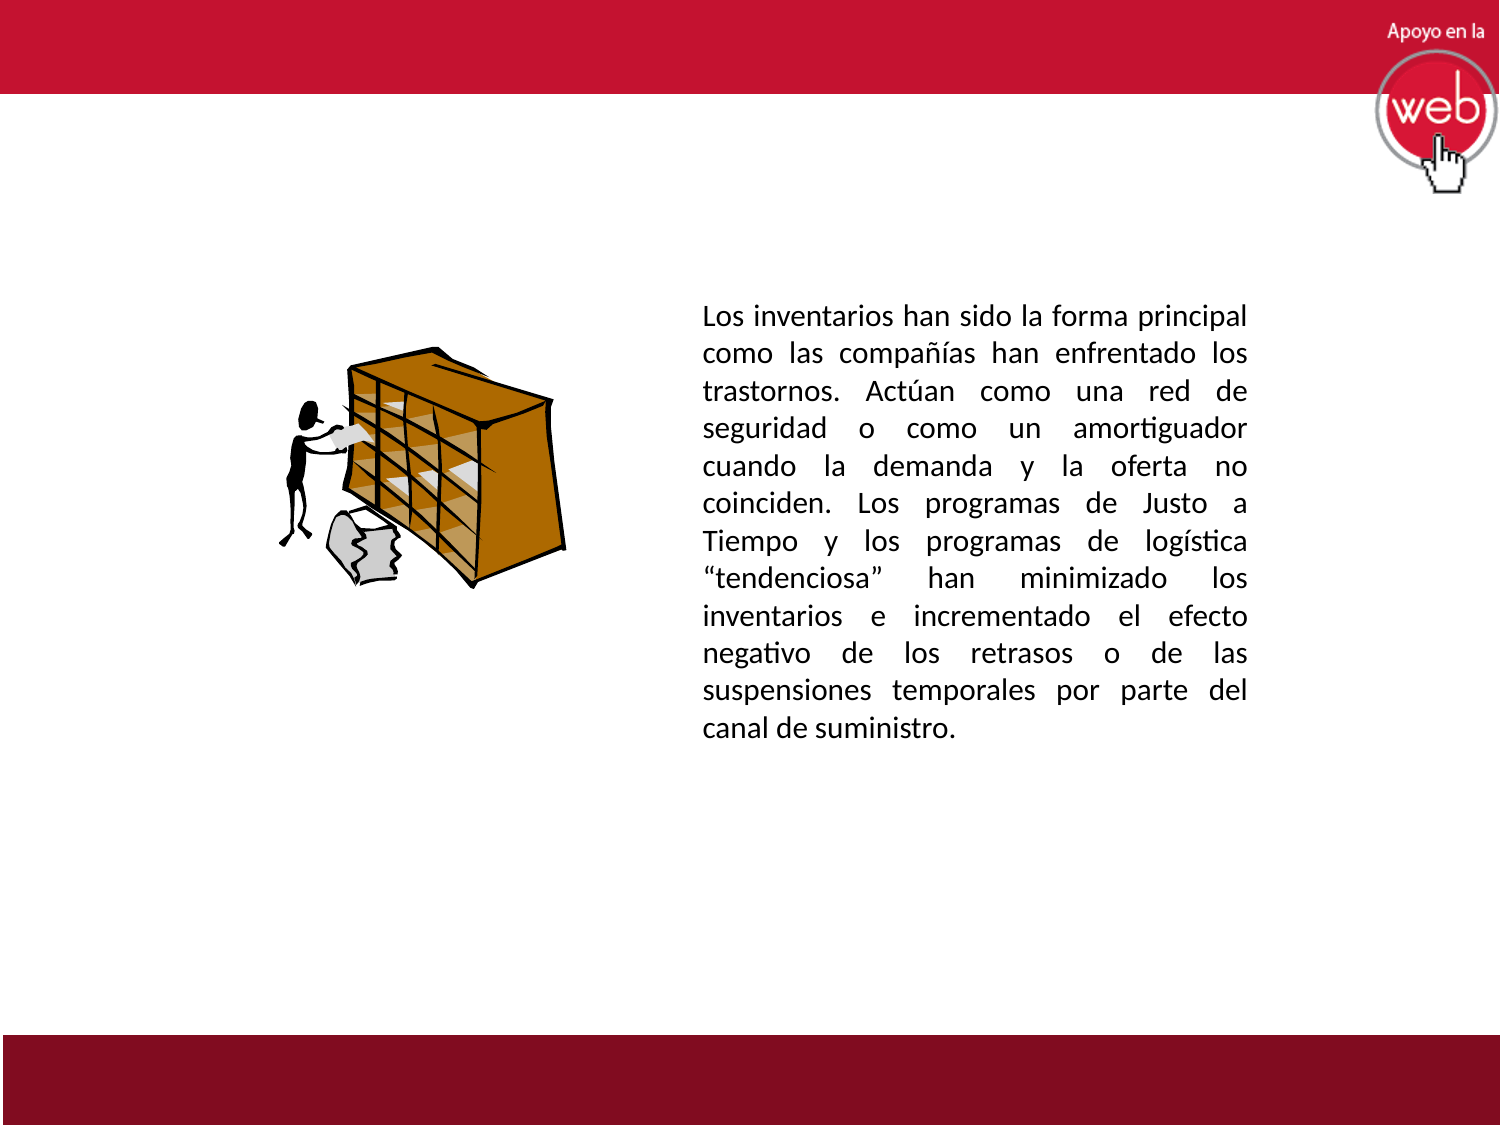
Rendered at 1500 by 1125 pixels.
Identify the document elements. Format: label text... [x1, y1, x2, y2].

picture [0, 0, 1500, 1125]
text_box Los inventarios han sido la forma principal como las compañías han enfrentado los trastornos. Actúan como una red de seguridad o como un amortiguador cuando la demanda y la oferta no coinciden. Los programas de Justo a Tiempo y los programas de logística “tendenciosa” han minimizado los inventarios e incrementado el efecto negativo de los retrasos o de las suspensiones temporales por parte del canal de suministro. [687, 287, 1264, 752]
